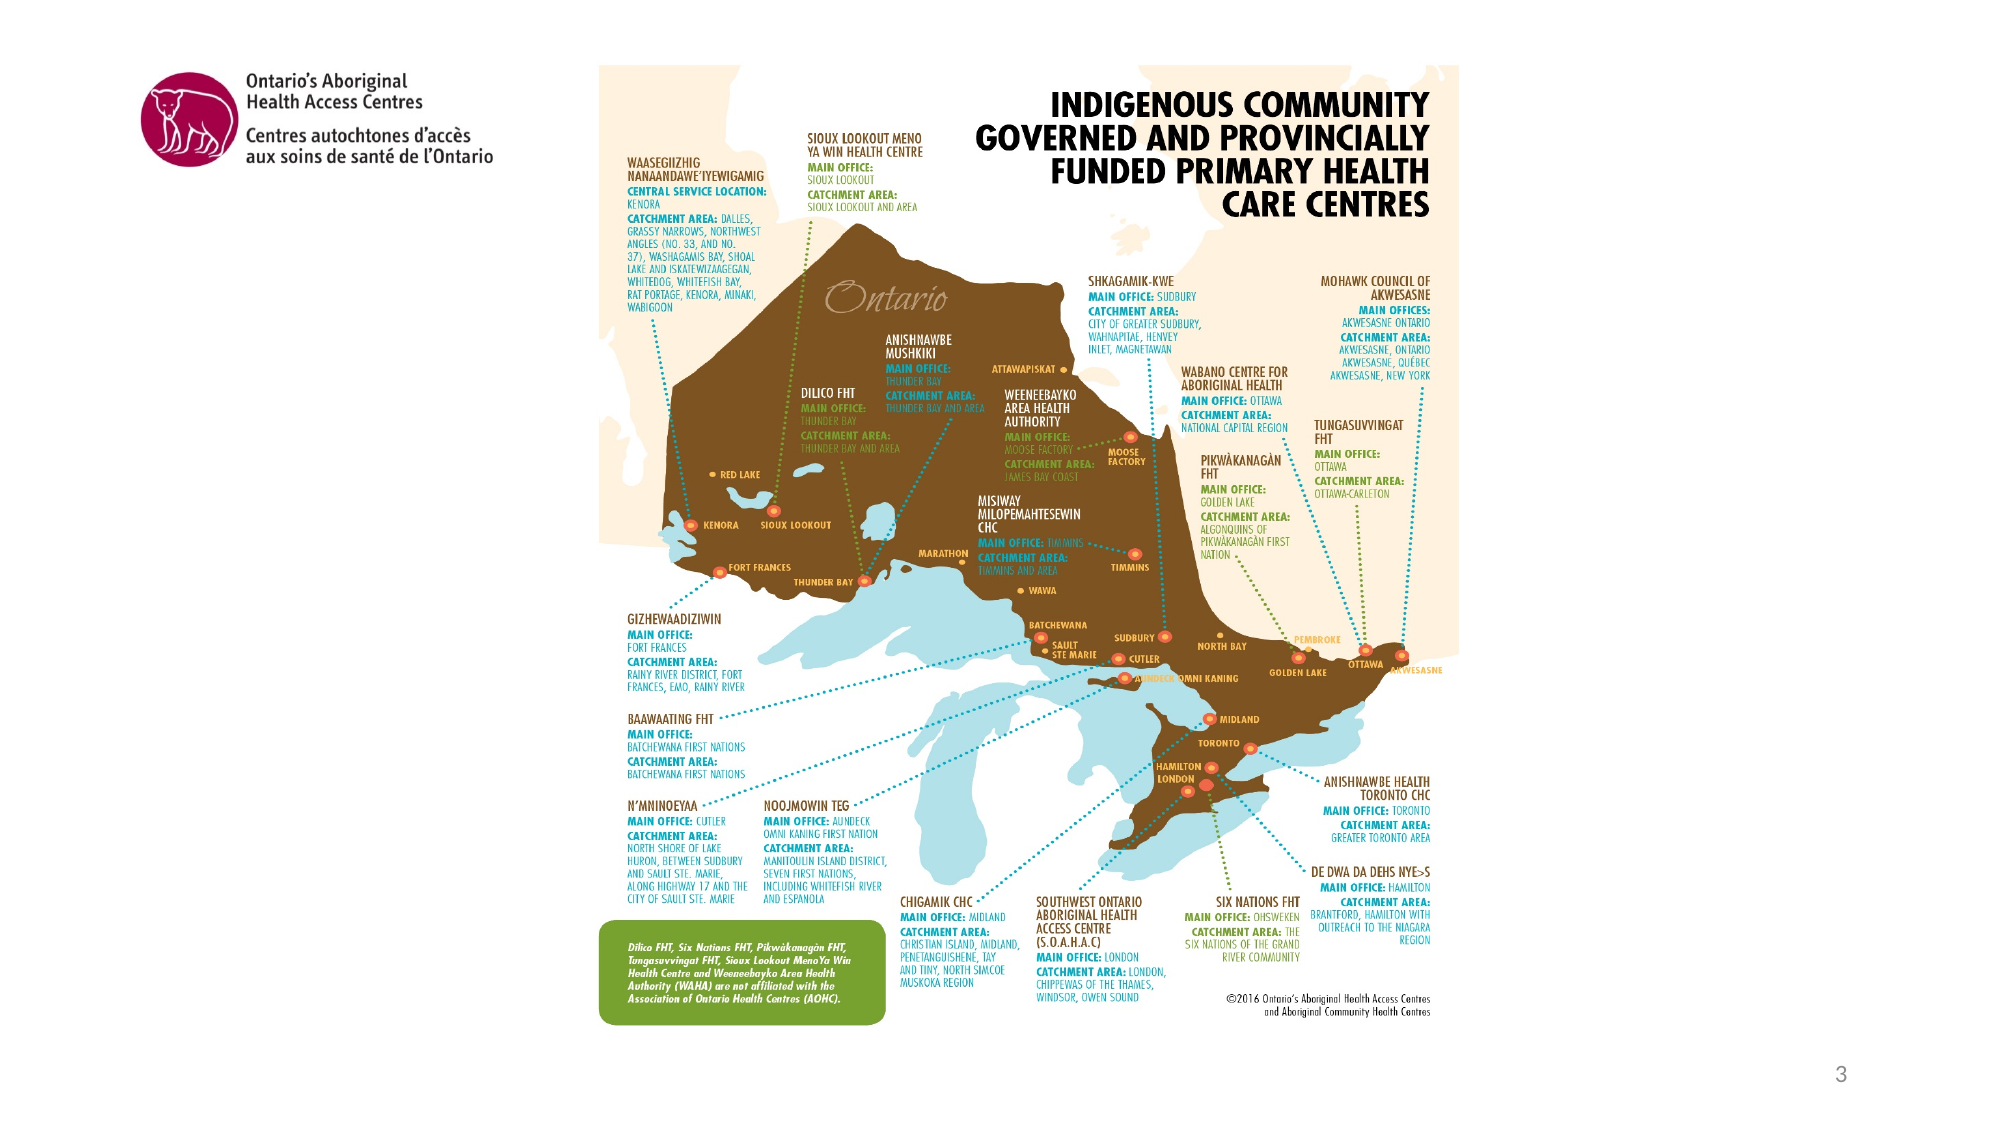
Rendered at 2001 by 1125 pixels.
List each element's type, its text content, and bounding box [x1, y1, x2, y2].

picture [137, 69, 497, 169]
slide_number 3 [1412, 1042, 1863, 1103]
picture [541, 17, 1516, 1073]
